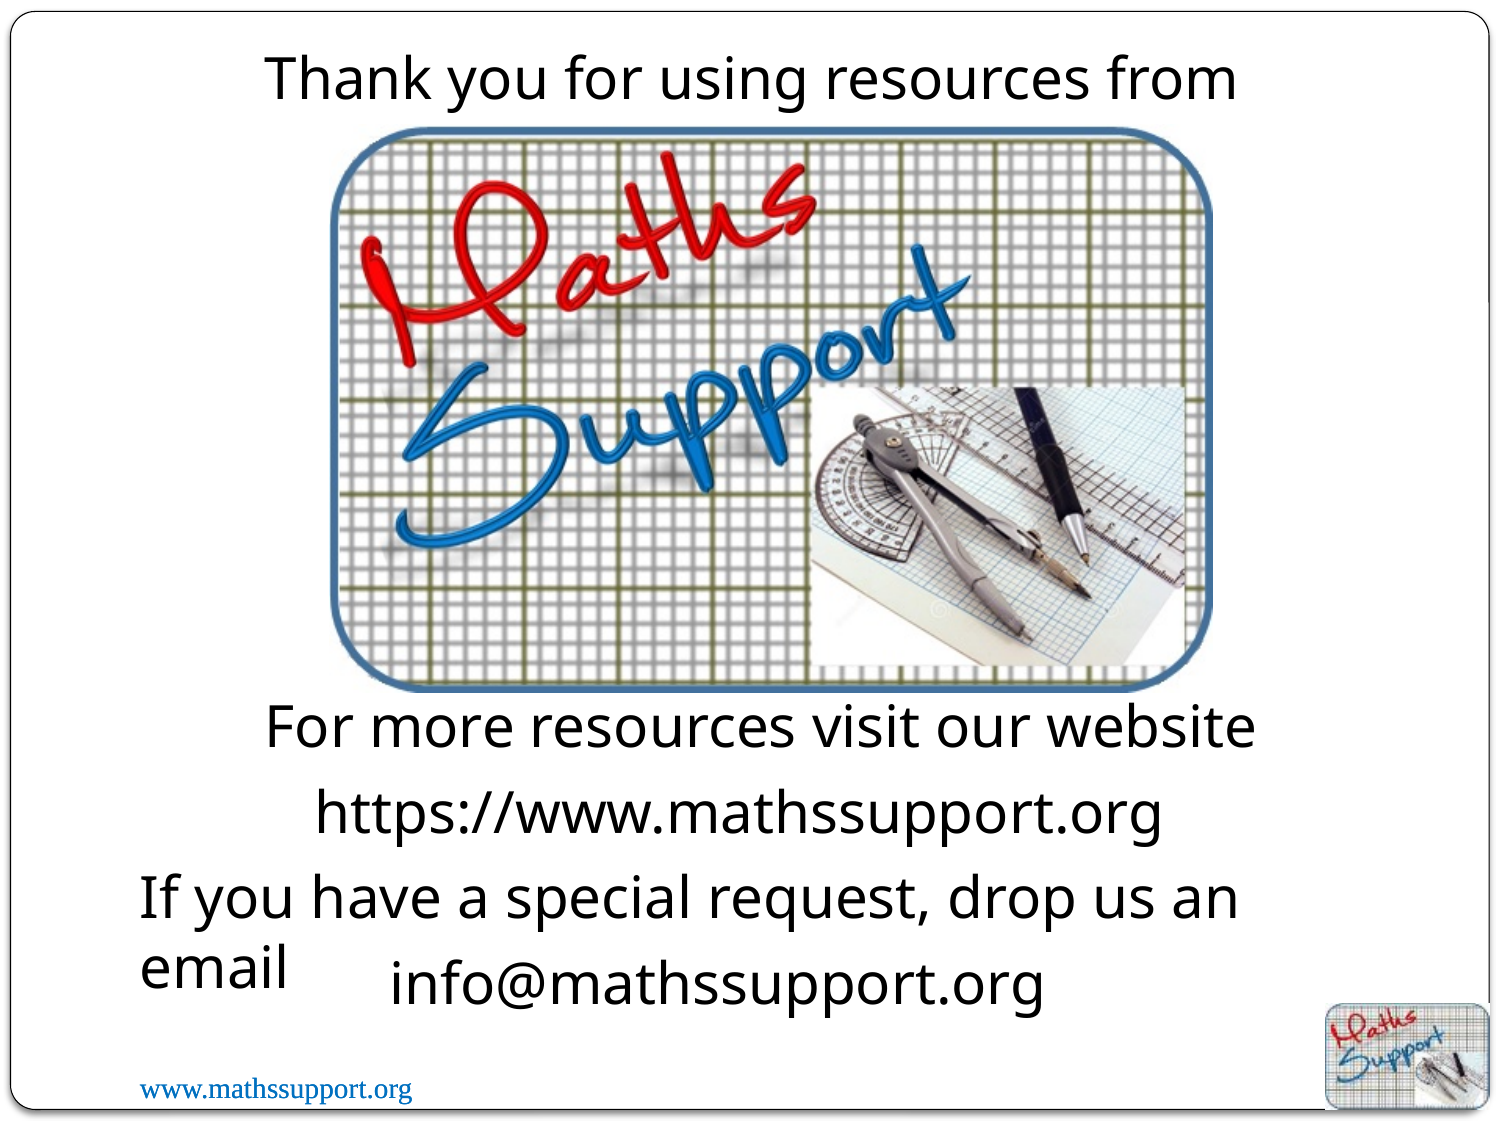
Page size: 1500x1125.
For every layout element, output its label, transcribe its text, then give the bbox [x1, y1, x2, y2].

text_box info@mathssupport.org [375, 939, 1172, 1034]
text_box For more resources visit our website [249, 681, 1300, 767]
text_box [1324, 1004, 1488, 1106]
picture [329, 124, 1213, 693]
text_box https://www.mathssupport.org [300, 767, 1254, 853]
text_box Thank you for using resources from [249, 33, 1300, 119]
text_box [130, 1074, 414, 1109]
picture [1325, 1003, 1490, 1110]
text_box If you have a special request, drop us an email [124, 853, 1413, 1008]
